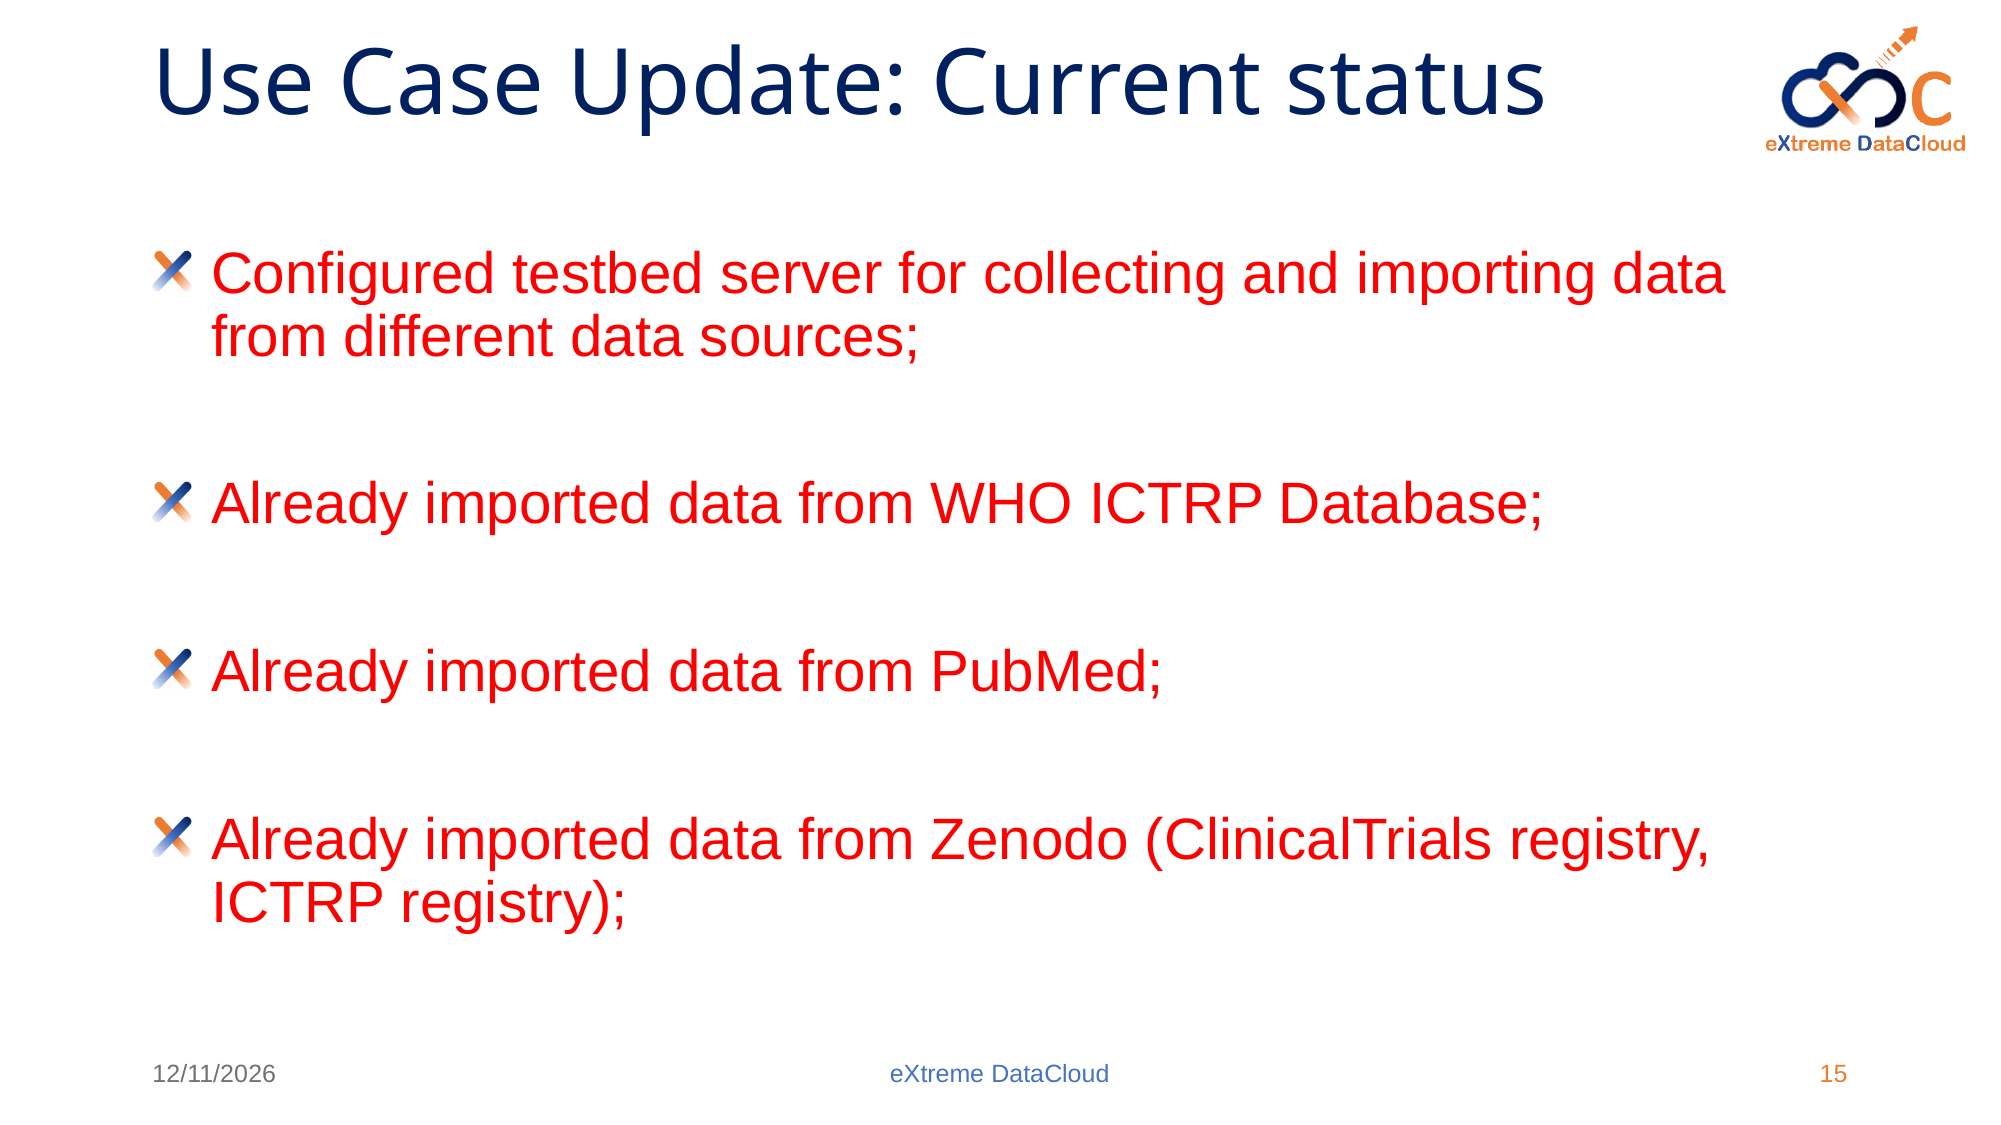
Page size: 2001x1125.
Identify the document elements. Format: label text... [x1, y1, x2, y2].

footer eXtreme DataCloud [662, 1042, 1338, 1103]
list Configured testbed server for collecting and importing data from different data sources; Already imported data from WHO ICTRP Database; Already imported data from PubMed; Already imported data from Zenodo (ClinicalTrials registry, ICTRP registry); [137, 235, 1863, 1010]
picture [1740, 18, 1985, 170]
picture [152, 816, 192, 858]
picture [152, 481, 192, 523]
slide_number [137, 1042, 588, 1103]
slide_number 15 [1412, 1042, 1863, 1103]
picture [152, 250, 192, 292]
title Use Case Update: Current status [137, 18, 1777, 152]
picture [152, 648, 192, 690]
